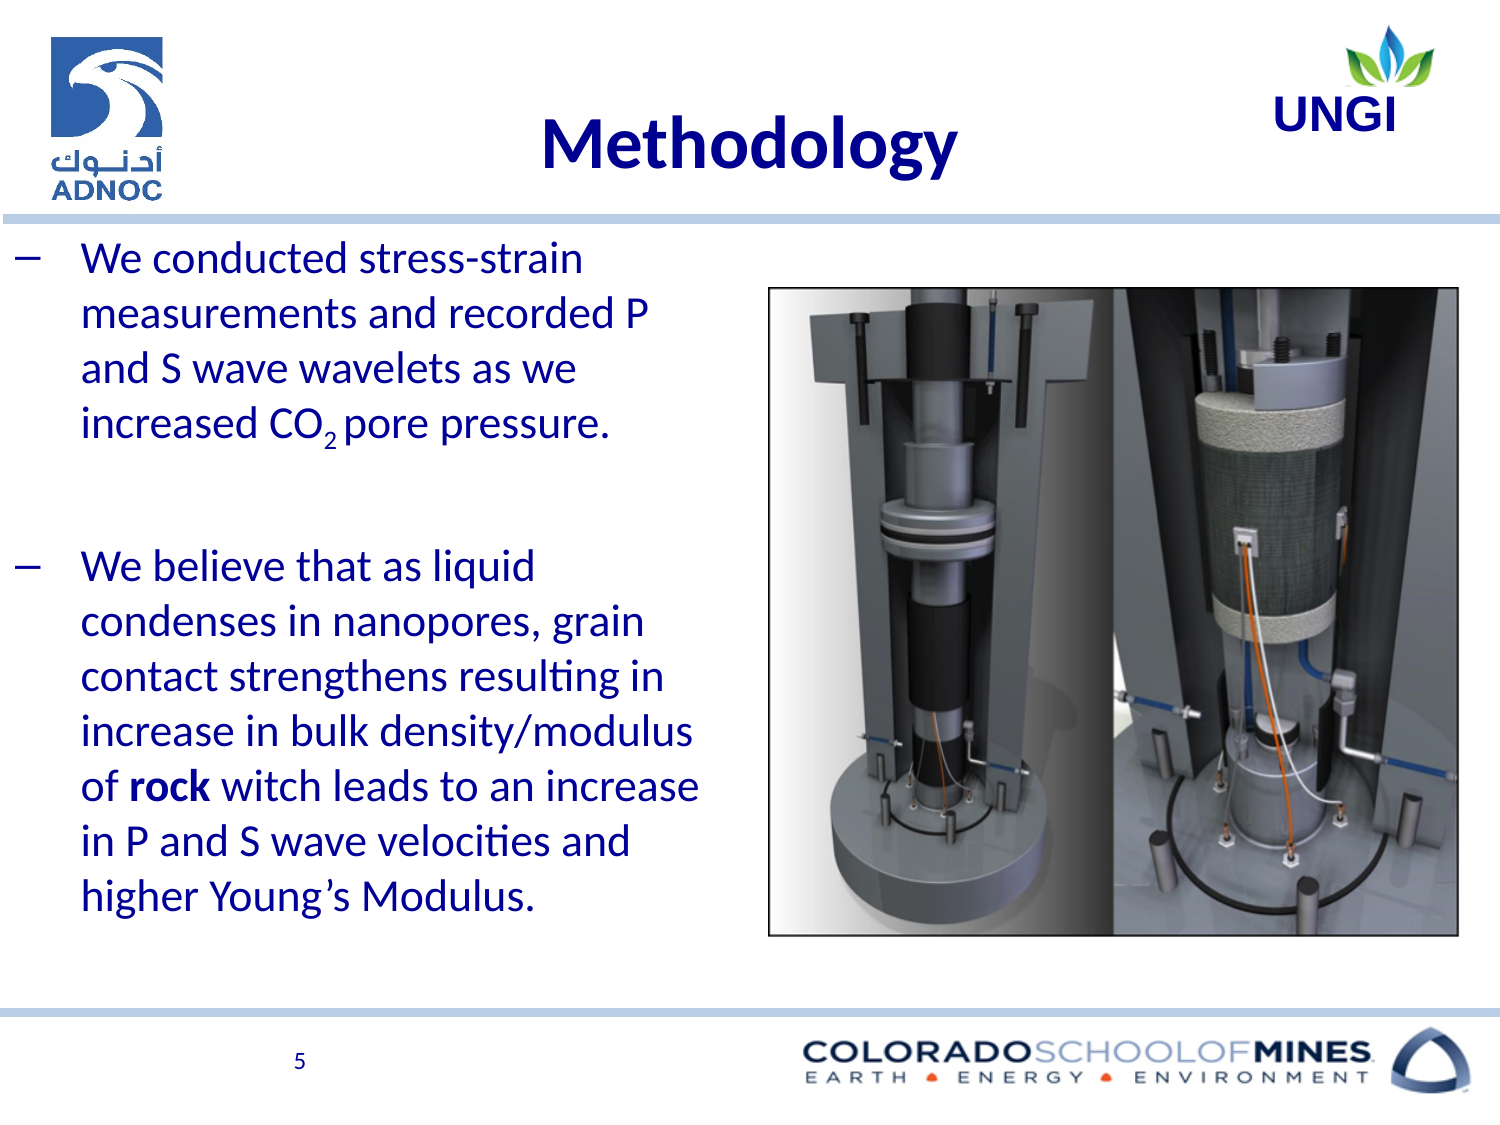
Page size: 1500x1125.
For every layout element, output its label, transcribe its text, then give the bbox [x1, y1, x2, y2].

picture [1340, 24, 1438, 87]
title Methodology [75, 45, 1425, 233]
picture [768, 287, 1461, 938]
list We conducted stress-strain measurements and recorded P and S wave wavelets as we increased CO2 pore pressure. We believe that as liquid condenses in nanopores, grain contact strengthens resulting in increase in bulk density/modulus of rock witch leads to an increase in P and S wave velocities and higher Young’s Modulus. [0, 220, 725, 988]
picture [1385, 1024, 1475, 1100]
picture [37, 24, 176, 213]
picture [796, 1035, 1375, 1088]
text_box 5 [0, 1037, 613, 1098]
